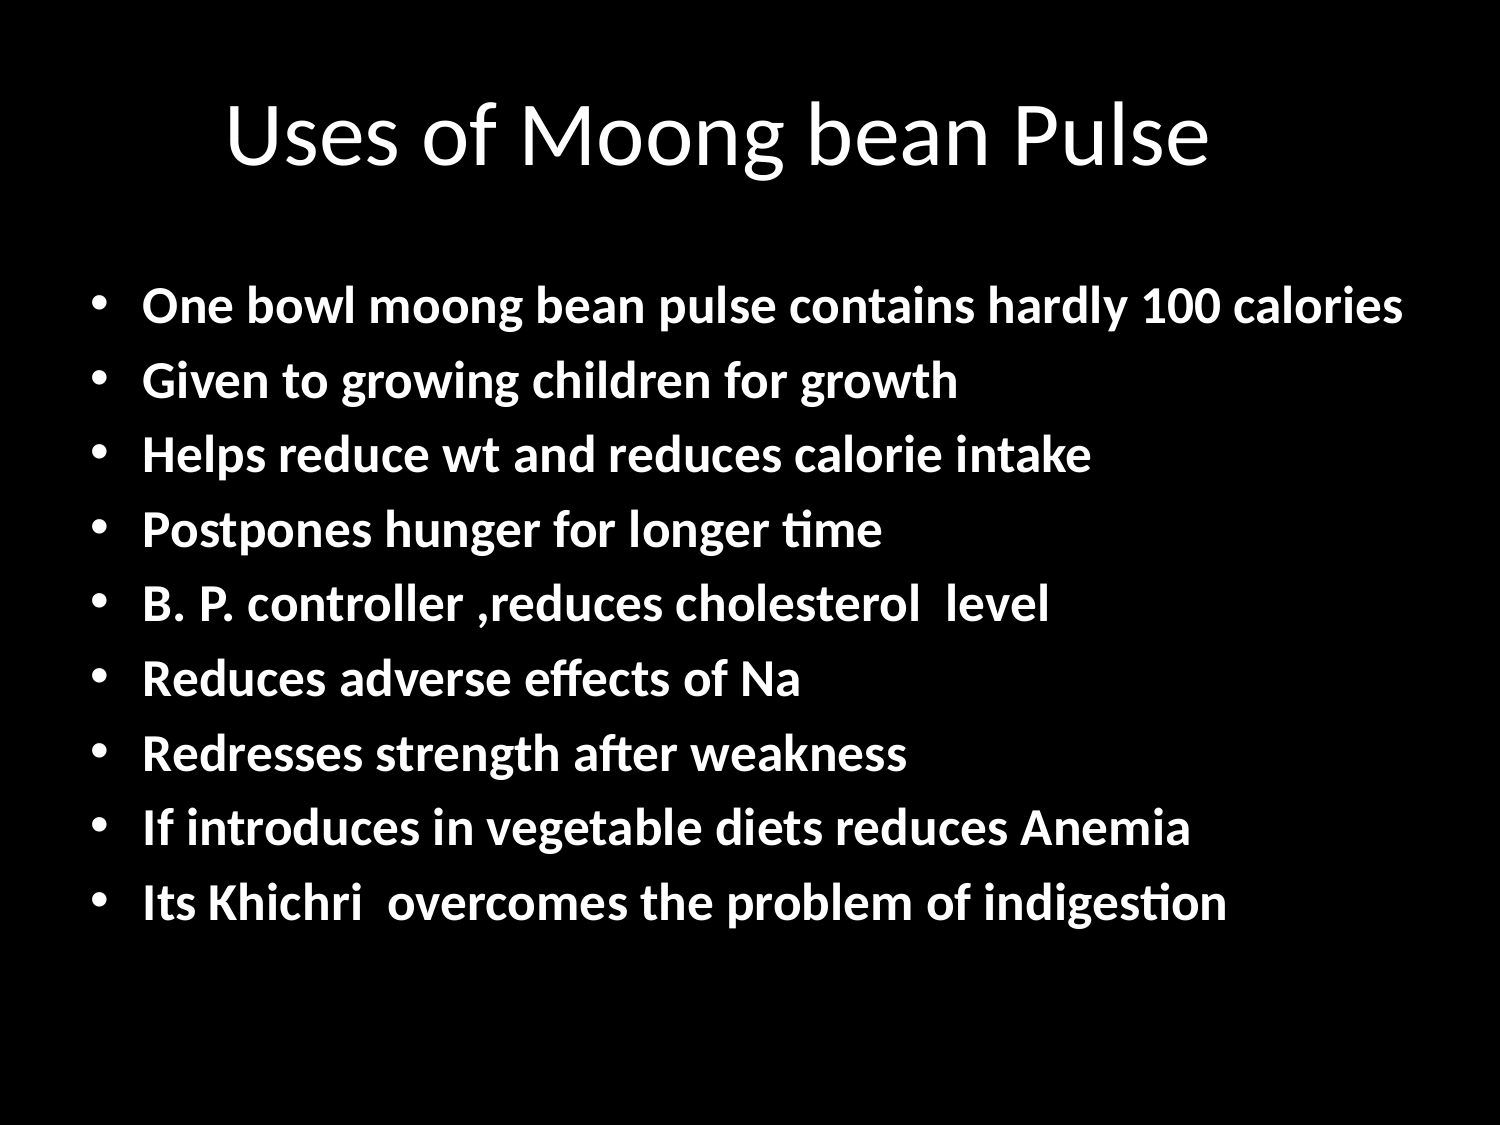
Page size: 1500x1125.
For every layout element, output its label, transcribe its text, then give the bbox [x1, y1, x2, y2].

list One bowl moong bean pulse contains hardly 100 calories Given to growing children for growth Helps reduce wt and reduces calorie intake Postpones hunger for longer time B. P. controller ,reduces cholesterol level Reduces adverse effects of Na Redresses strength after weakness If introduces in vegetable diets reduces Anemia Its Khichri overcomes the problem of indigestion [75, 262, 1425, 1005]
title Uf Uses of Moong bean Pulseof m [75, 45, 1425, 213]
